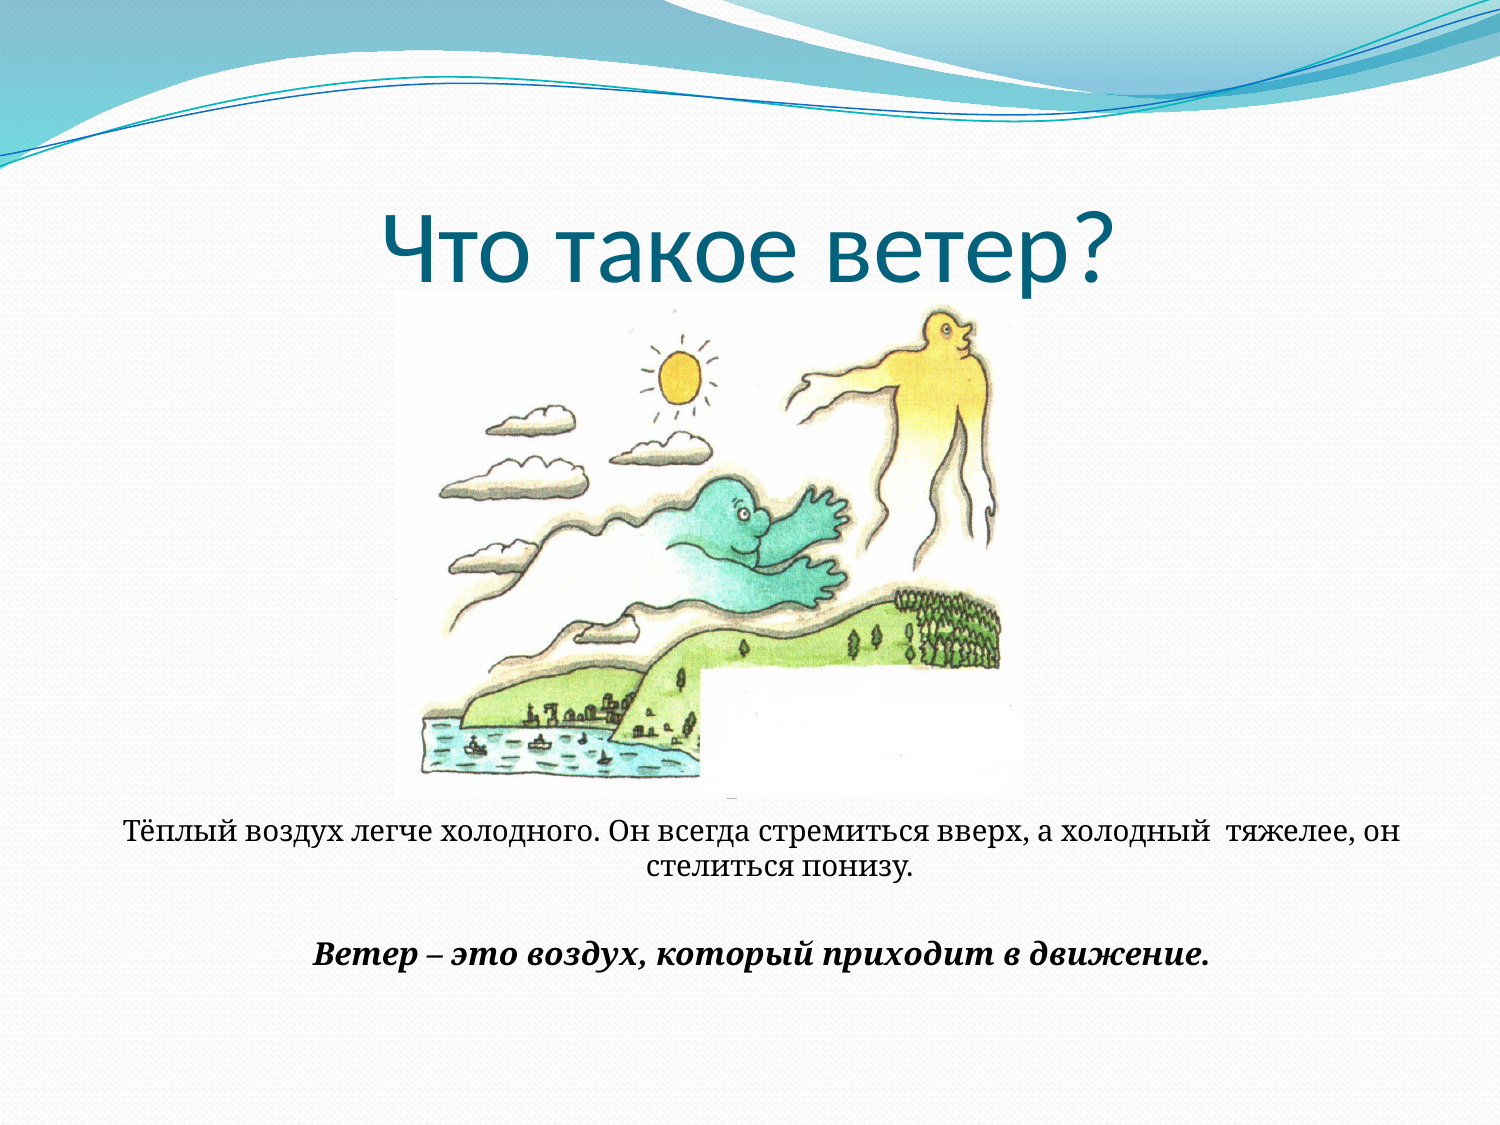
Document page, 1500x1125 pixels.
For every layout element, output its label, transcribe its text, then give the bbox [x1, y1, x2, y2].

list Тёплый воздух легче холодного. Он всегда стремиться вверх, а холодный тяжелее, он стелиться понизу. Ветер – это воздух, который приходит в движение. [100, 786, 1425, 1038]
title Что такое ветер? [75, 115, 1425, 303]
picture [395, 290, 1023, 799]
